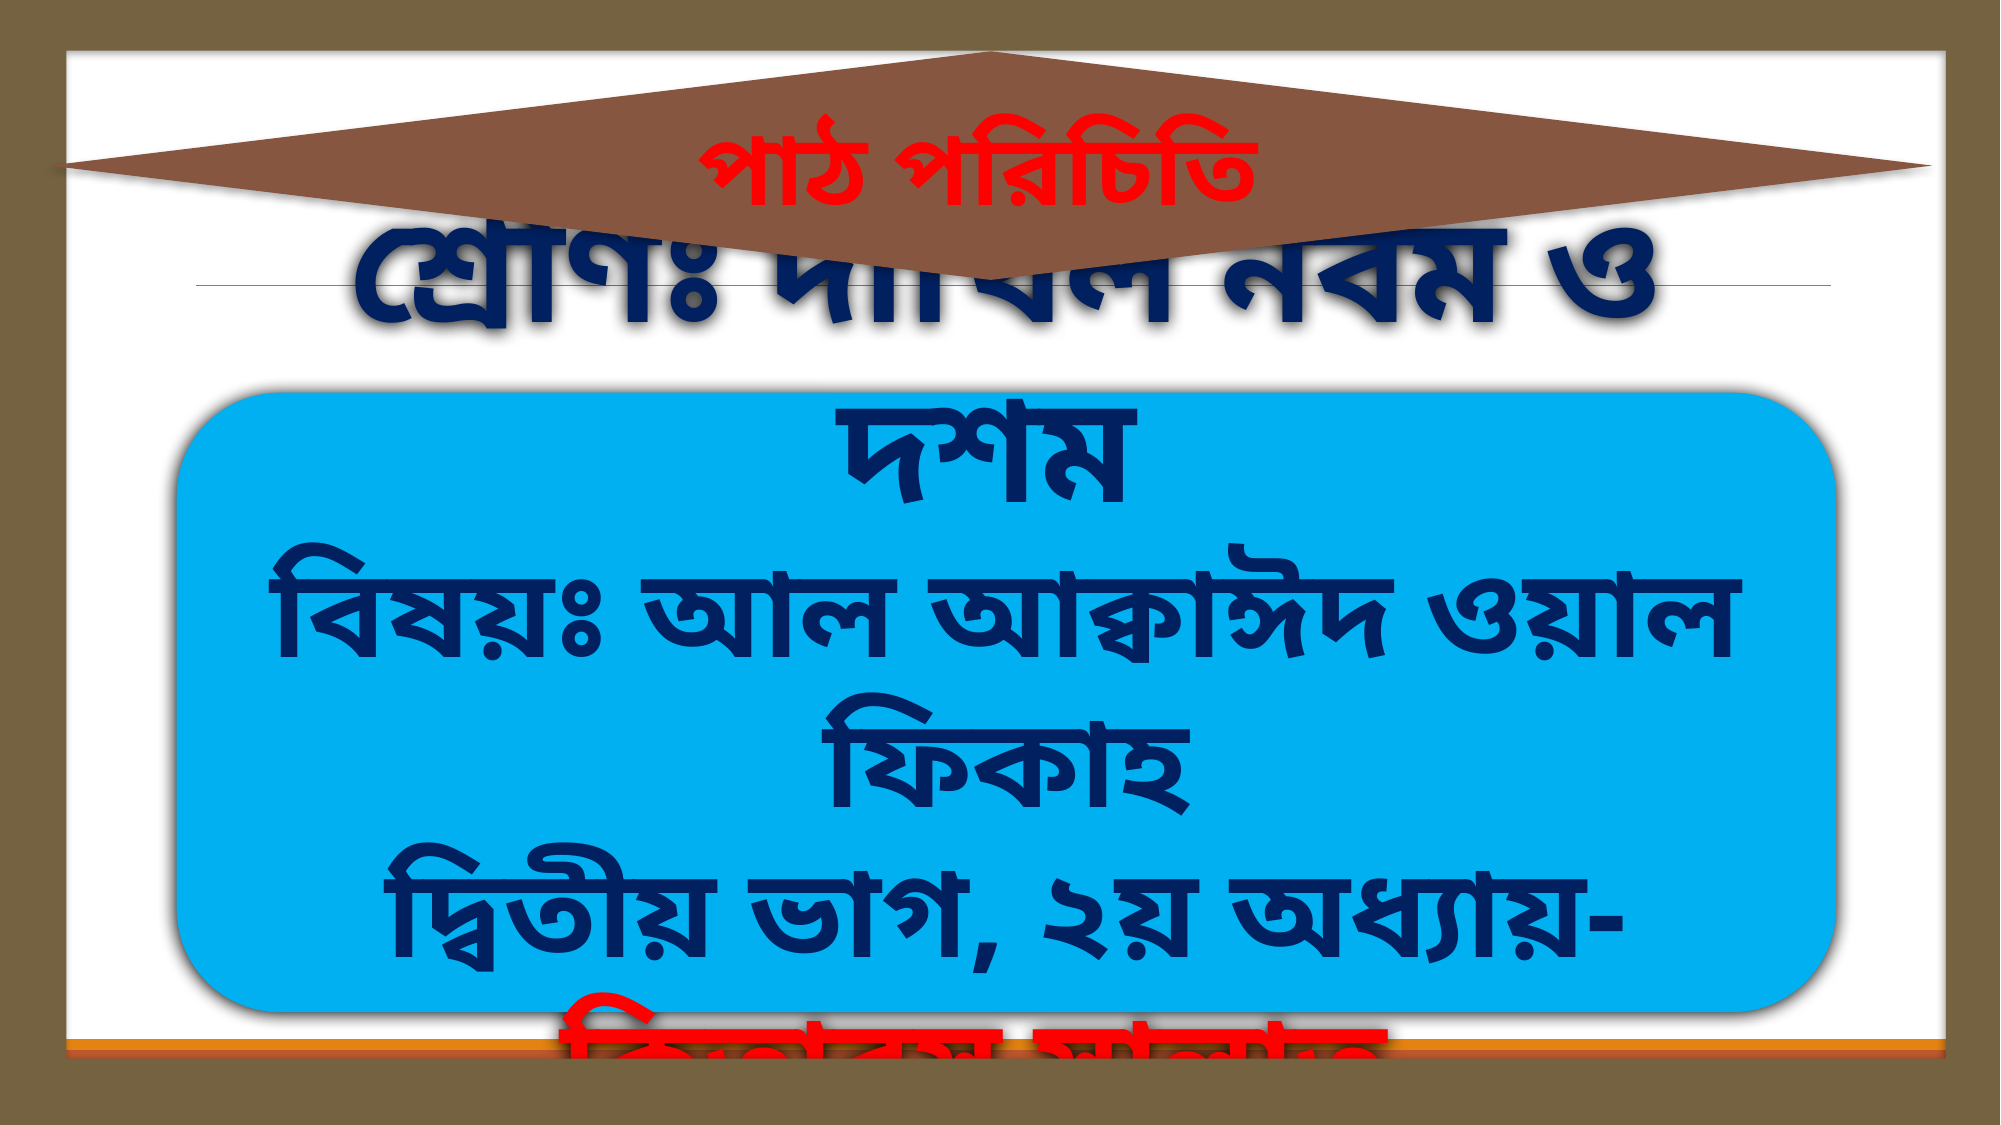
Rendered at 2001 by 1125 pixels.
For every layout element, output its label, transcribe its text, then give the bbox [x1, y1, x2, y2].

text_box [0, 0, 2000, 1125]
text_box শ্রেণিঃ দাখিল নবম ও দশম বিষয়ঃ আল আক্বাঈদ ওয়াল ফিকাহ দ্বিতীয় ভাগ, ২য় অধ্যায়-কিতাবুস সালাত [176, 392, 1836, 1013]
text_box পাঠ পরিচিতি [48, 49, 1934, 282]
